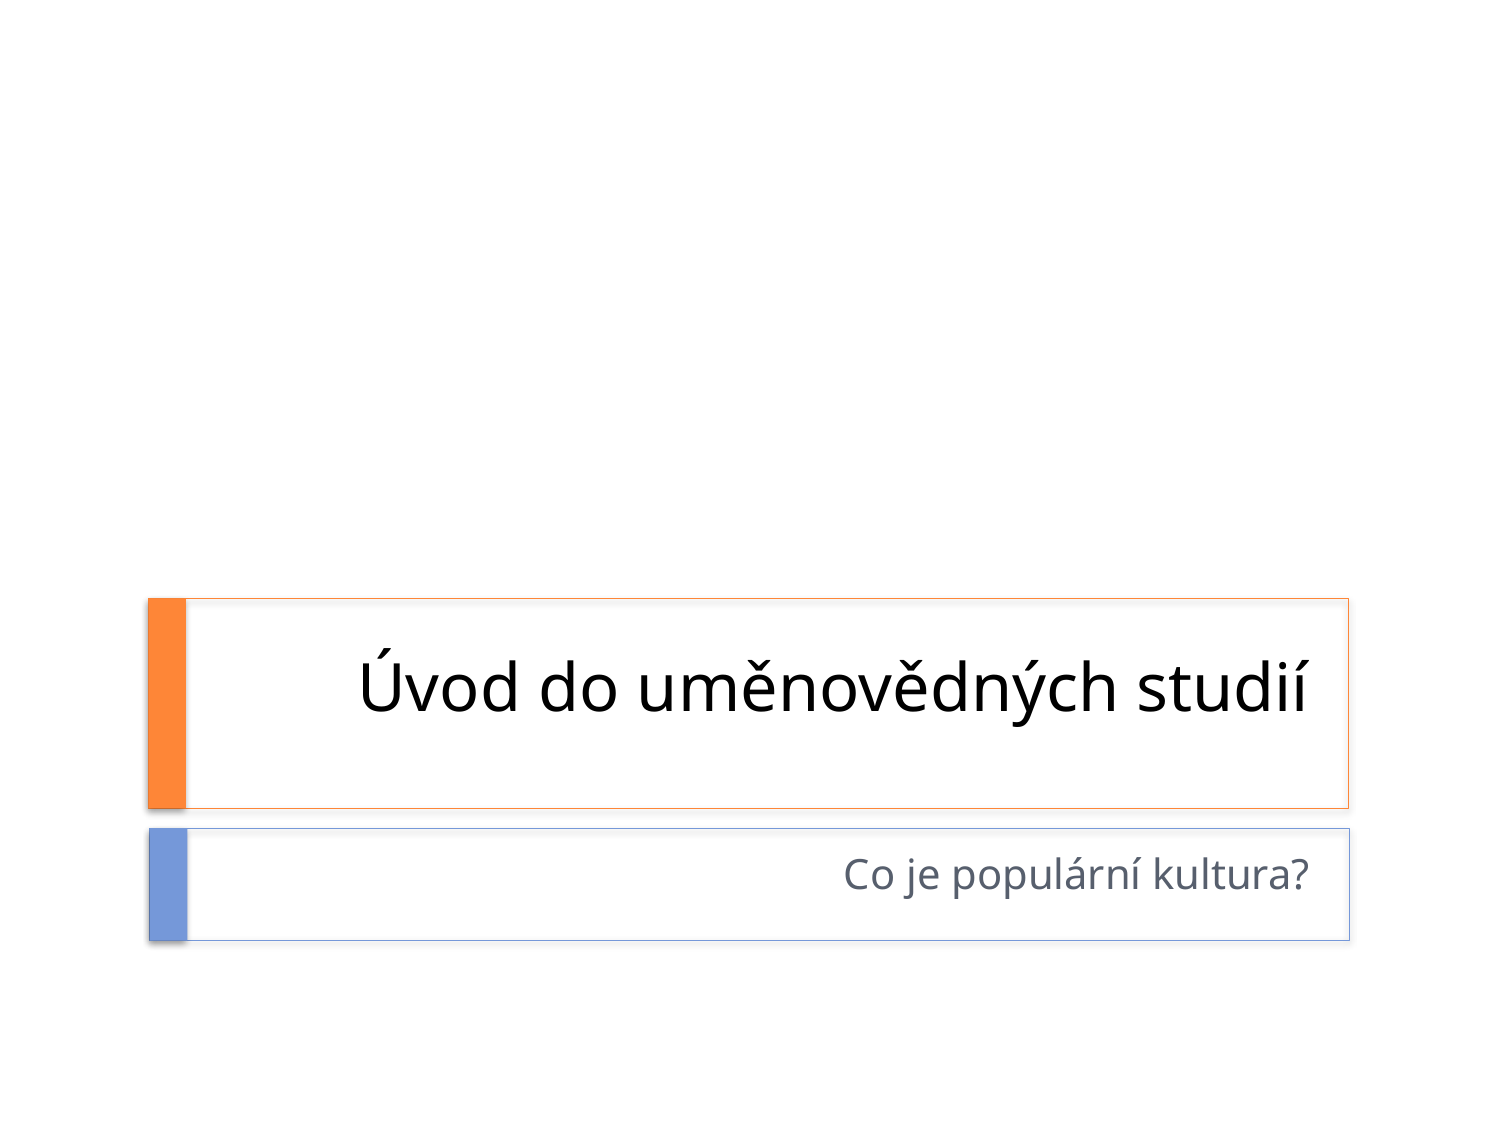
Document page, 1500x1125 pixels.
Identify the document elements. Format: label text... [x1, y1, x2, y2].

title Úvod do uměnovědných studií [200, 637, 1325, 800]
subtitle Co je populární kultura? [200, 840, 1325, 929]
